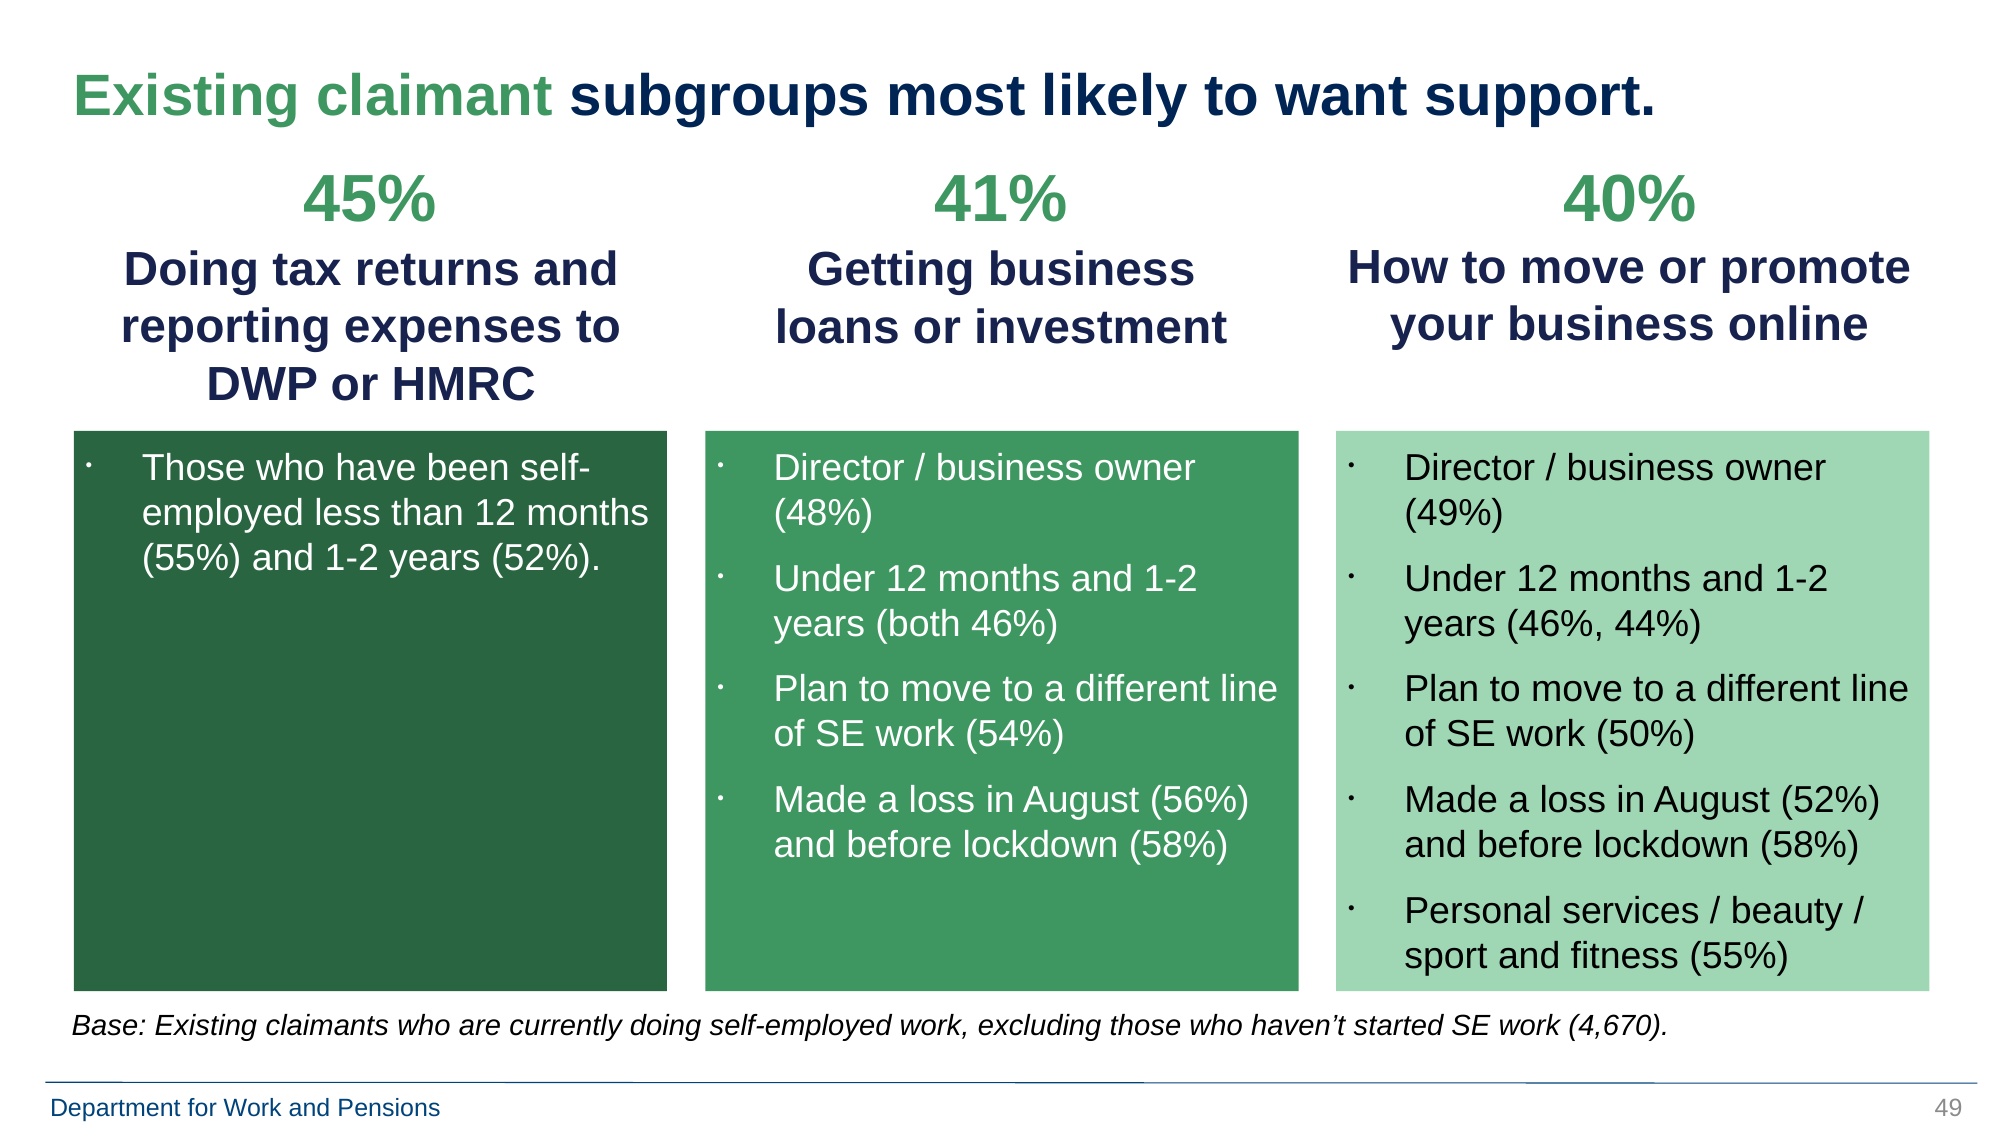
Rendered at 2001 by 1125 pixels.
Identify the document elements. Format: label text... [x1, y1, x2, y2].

list Base: Existing claimants who are currently doing self-employed work, excluding those who haven’t started SE work (4,670). [71, 1006, 1926, 1054]
text_box Director / business owner (49%) Under 12 months and 1-2 years (46%, 44%) Plan to move to a different line of SE work (50%) Made a loss in August (52%) and before lockdown (58%) Personal services / beauty / sport and fitness (55%) [1336, 430, 1930, 992]
text_box Doing tax returns and reporting expenses to DWP or HMRC [75, 237, 667, 410]
text_box Those who have been self-employed less than 12 months (55%) and 1-2 years (52%). [73, 430, 667, 992]
text_box 40% [1420, 154, 1840, 235]
text_box 41% [791, 154, 1212, 235]
text_box How to move or promote your business online [1334, 235, 1926, 351]
text_box 45% [160, 154, 580, 235]
title Existing claimant subgroups most likely to want support. [73, 65, 1928, 193]
text_box Director / business owner (48%) Under 12 months and 1-2 years (both 46%) Plan to move to a different line of SE work (54%) Made a loss in August (56%) and before lockdown (58%) [705, 430, 1299, 992]
text_box Getting business loans or investment [751, 237, 1251, 353]
